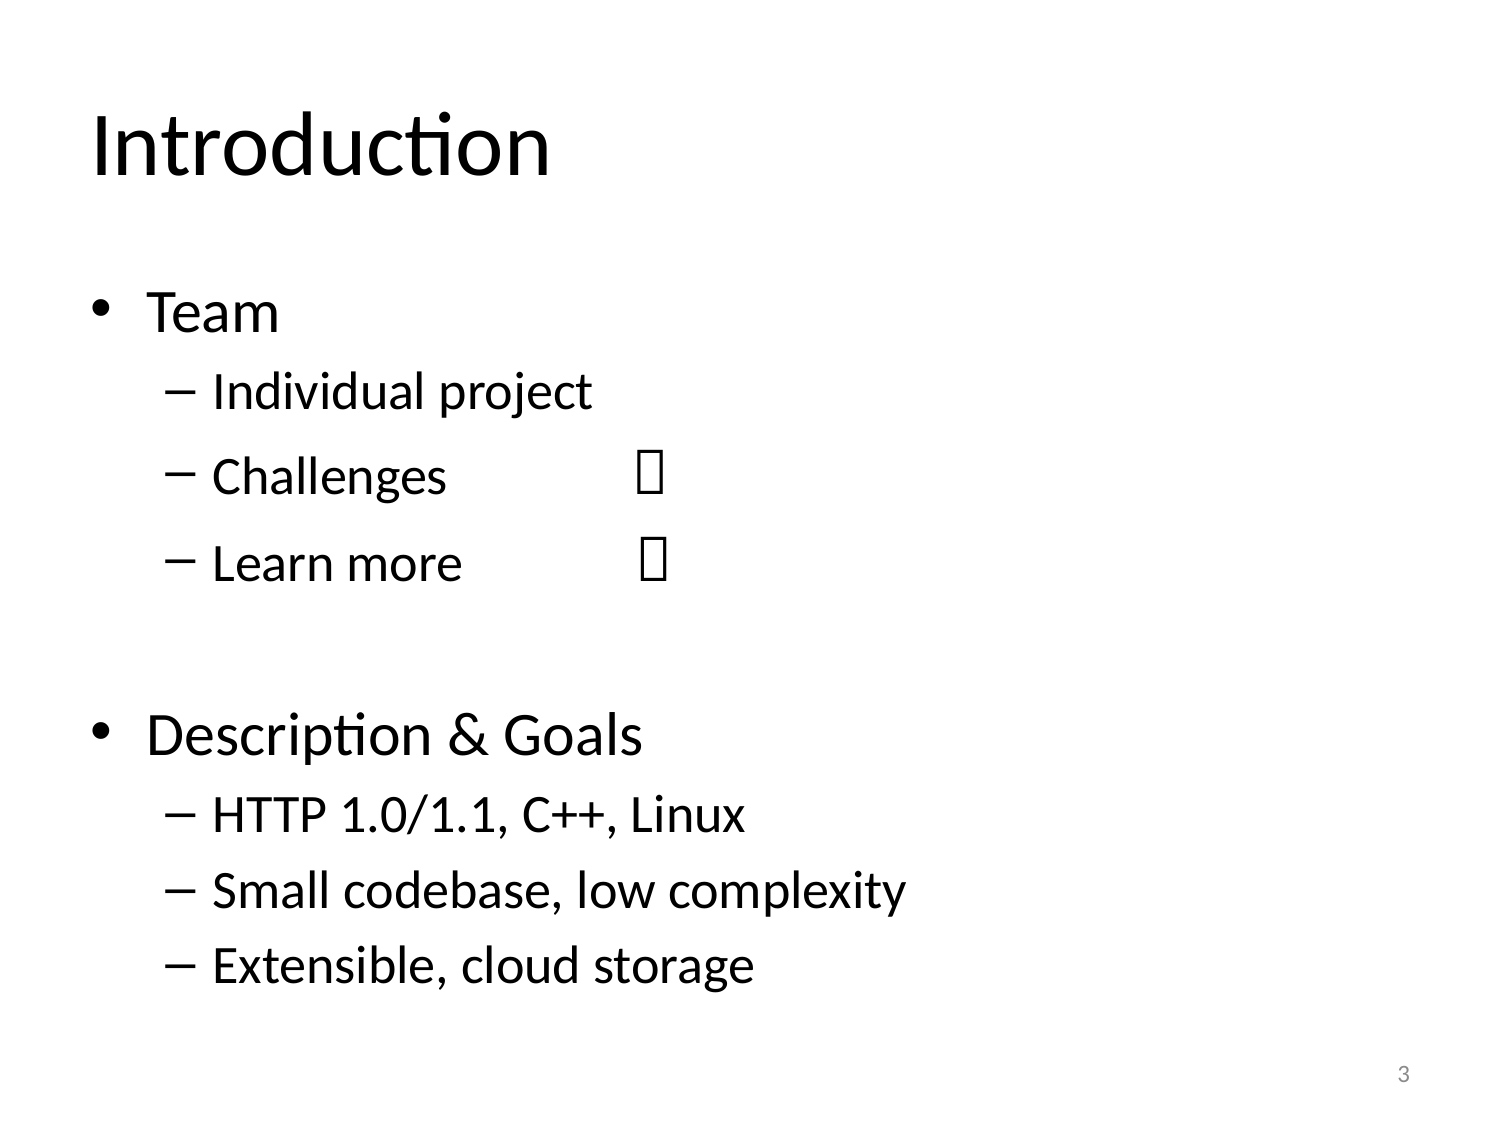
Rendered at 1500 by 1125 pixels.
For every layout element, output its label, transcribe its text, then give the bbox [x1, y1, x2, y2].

list Team Individual project Challenges  Learn more  Description & Goals HTTP 1.0/1.1, C++, Linux Small codebase, low complexity Extensible, cloud storage [75, 262, 1425, 1005]
title Introduction [75, 45, 1425, 233]
slide_number 2 [1074, 1042, 1425, 1103]
